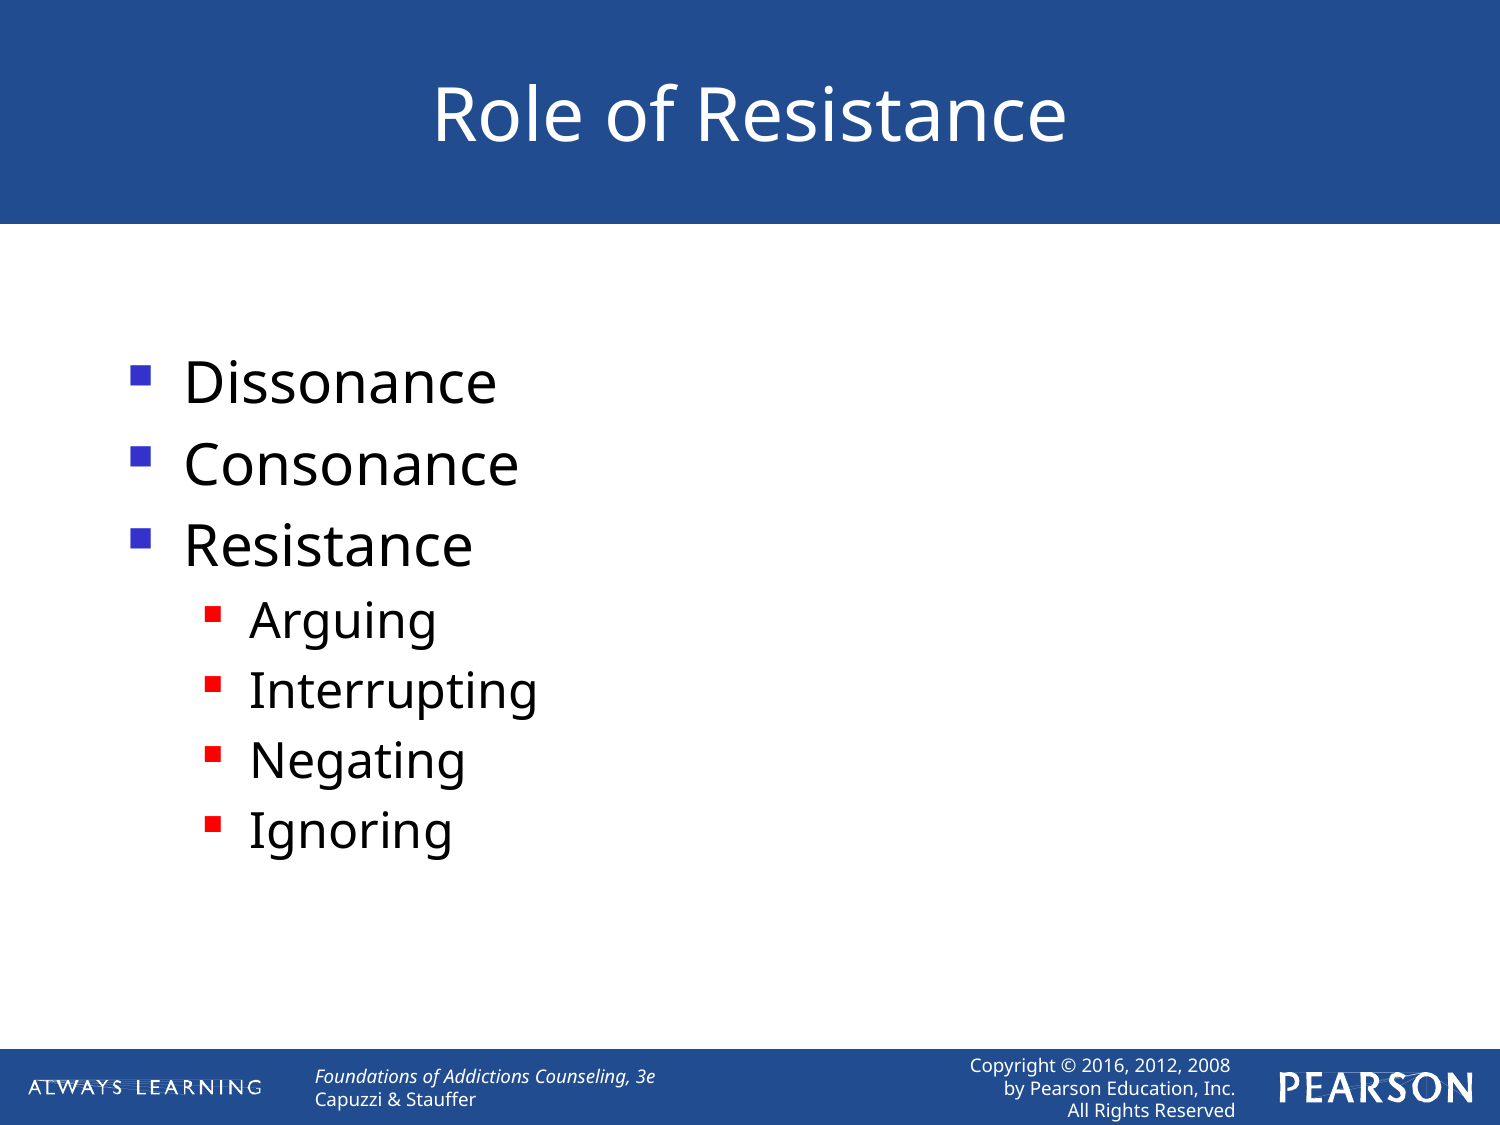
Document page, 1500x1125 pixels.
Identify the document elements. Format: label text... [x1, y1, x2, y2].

title Role of Resistance [0, 0, 1500, 224]
text_box Dissonance Consonance Resistance Arguing Interrupting Negating Ignoring [112, 337, 1438, 1025]
text_box Foundations of Addictions Counseling, 3e Capuzzi & Stauffer [299, 1049, 737, 1125]
picture [1249, 1049, 1500, 1125]
text_box Copyright © 2016, 2012, 2008 by Pearson Education, Inc. All Rights Reserved [737, 1049, 1248, 1125]
text_box [290, 1049, 299, 1125]
picture [0, 1049, 290, 1125]
